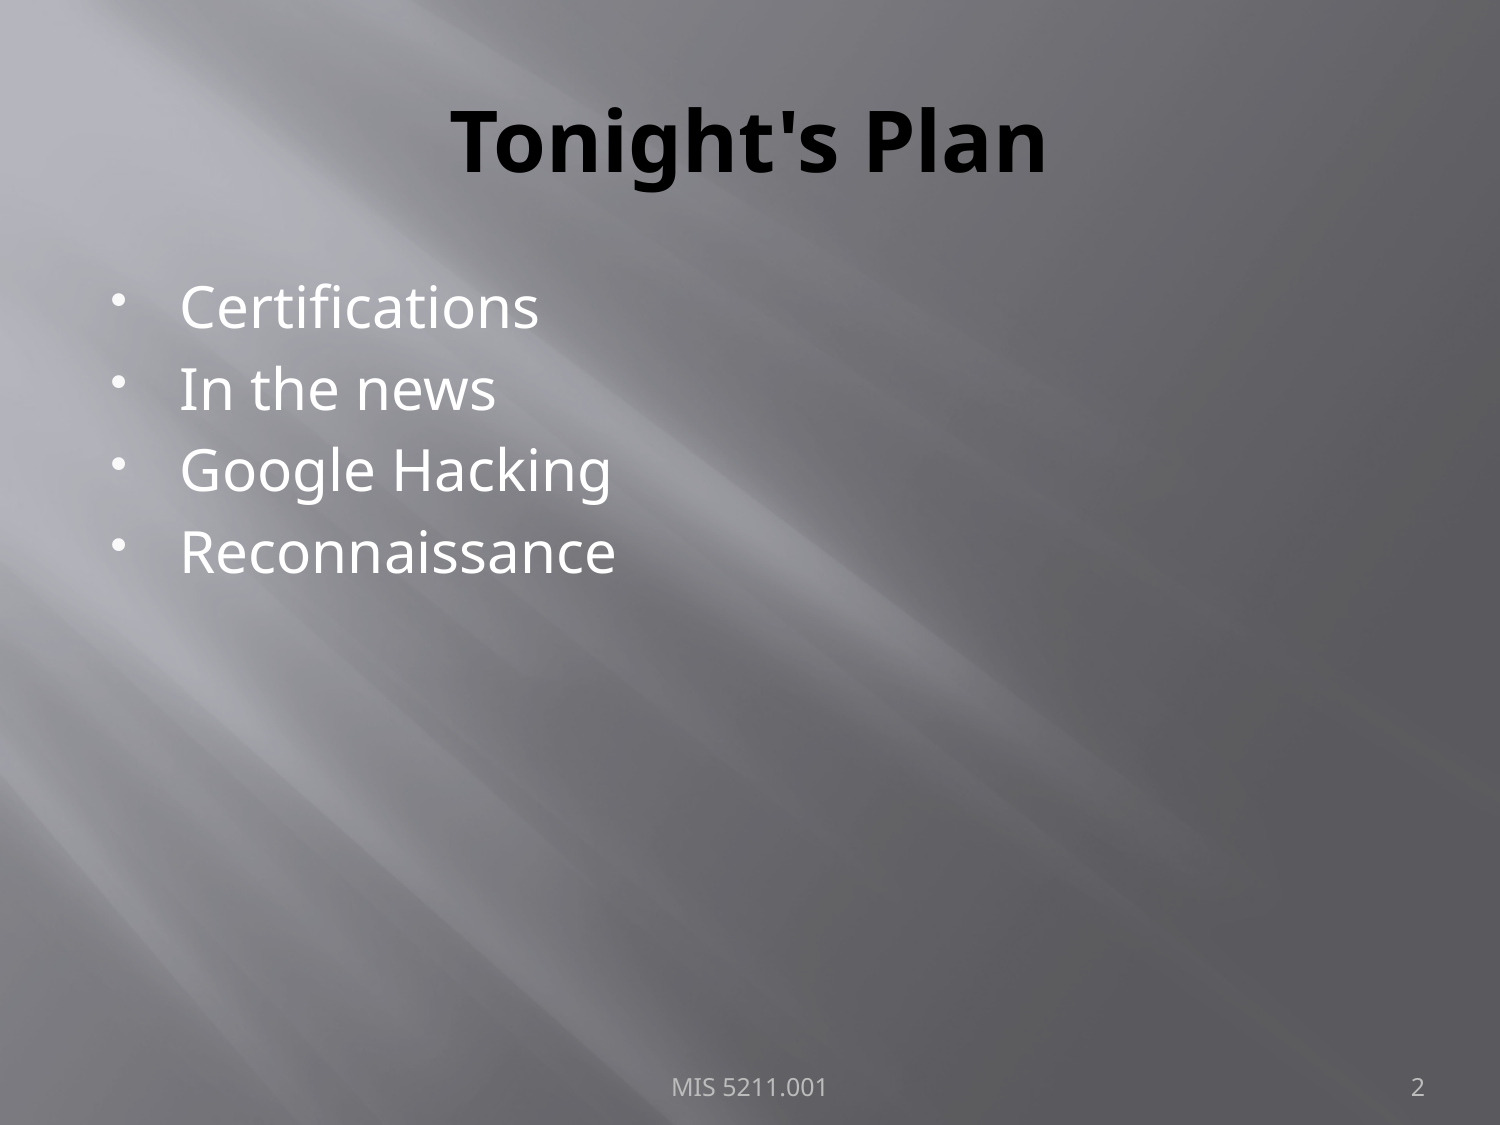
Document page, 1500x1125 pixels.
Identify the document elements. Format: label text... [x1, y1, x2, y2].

list Certifications In the news Google Hacking Reconnaissance [75, 262, 1425, 1035]
title Tonight's Plan [75, 45, 1425, 233]
slide_number 2 [1299, 1052, 1425, 1113]
footer MIS 5211.001 [512, 1052, 988, 1113]
